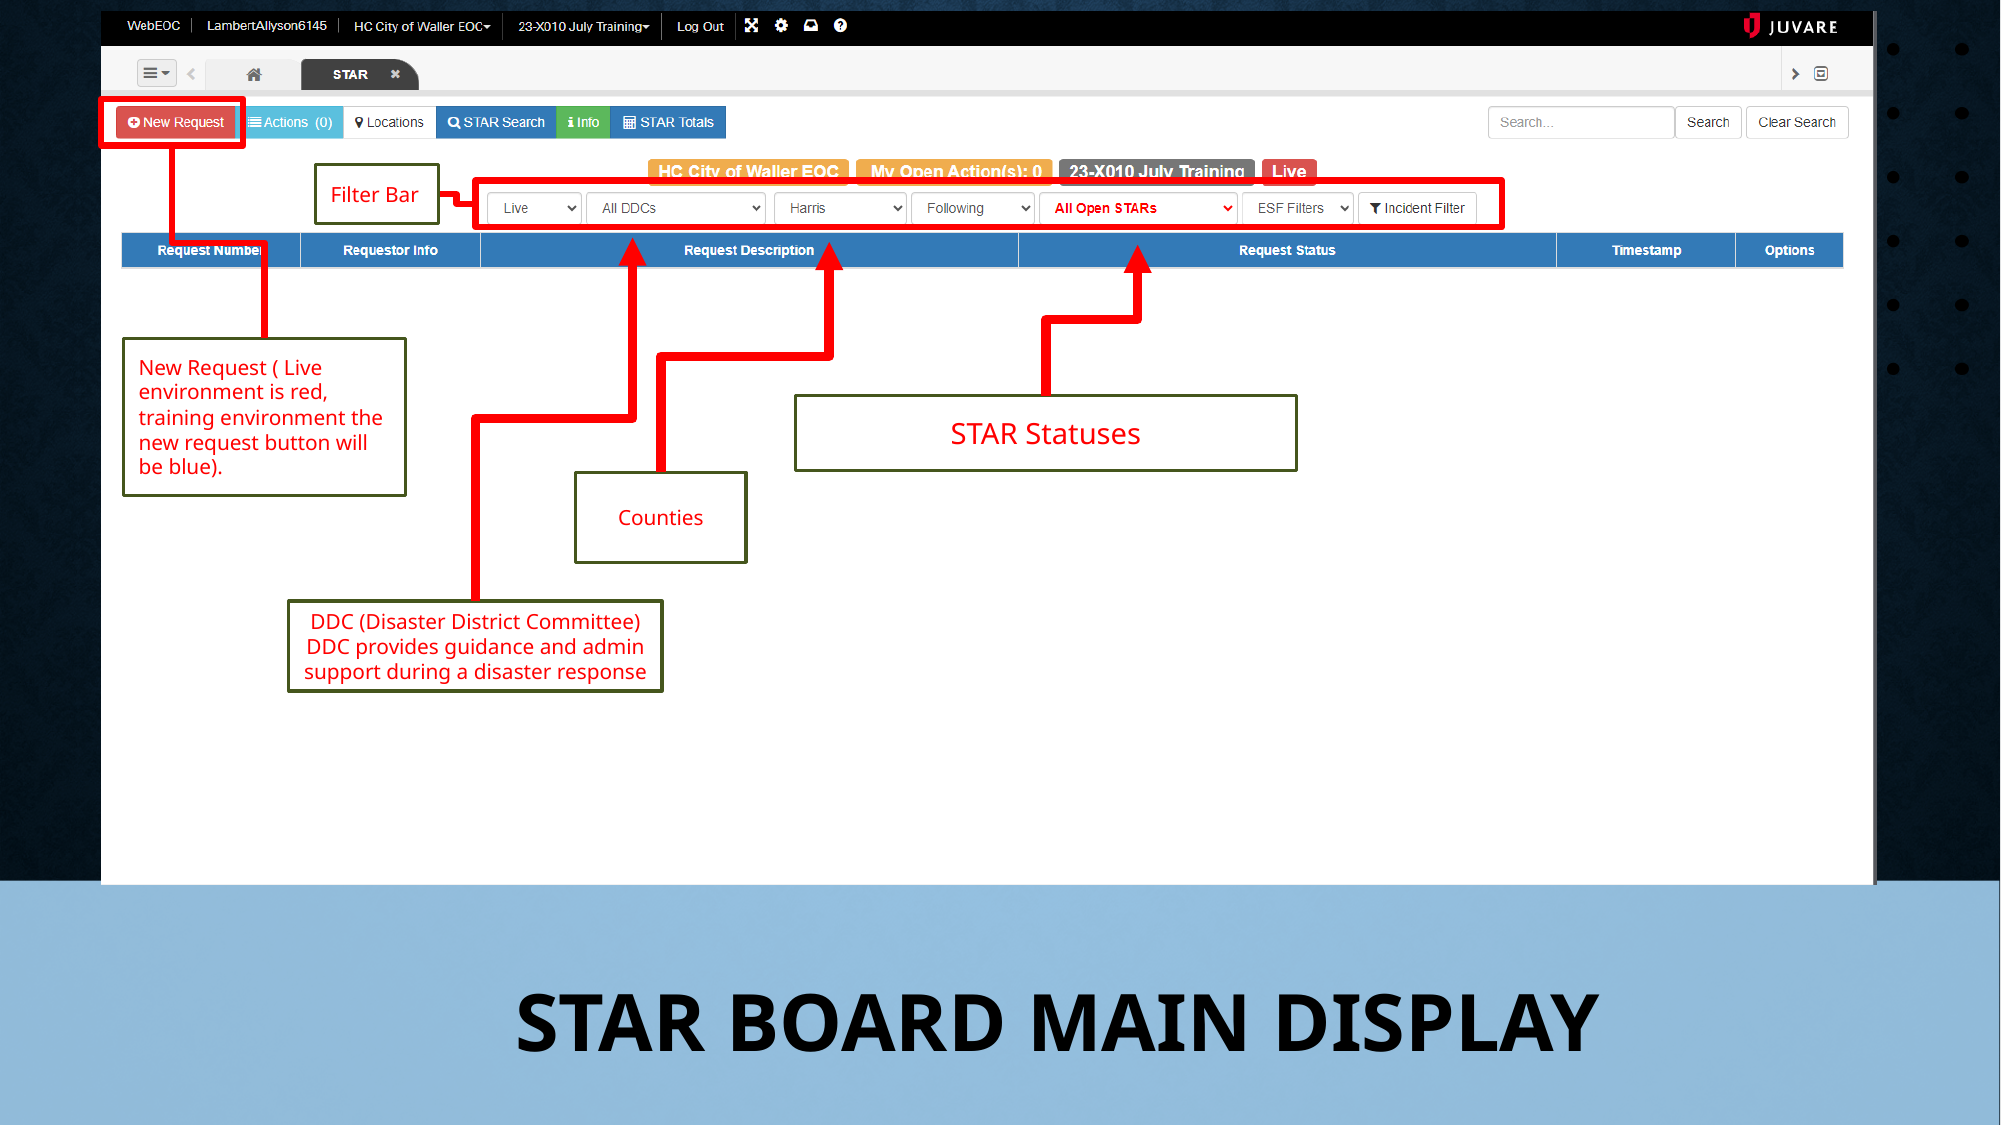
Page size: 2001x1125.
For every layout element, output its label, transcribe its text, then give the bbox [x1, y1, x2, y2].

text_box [438, 193, 476, 205]
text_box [121, 195, 316, 289]
title STAR Board main display [0, 880, 2000, 1125]
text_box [371, 340, 737, 499]
picture [100, 10, 2000, 885]
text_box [629, 272, 861, 442]
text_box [1015, 273, 1168, 367]
